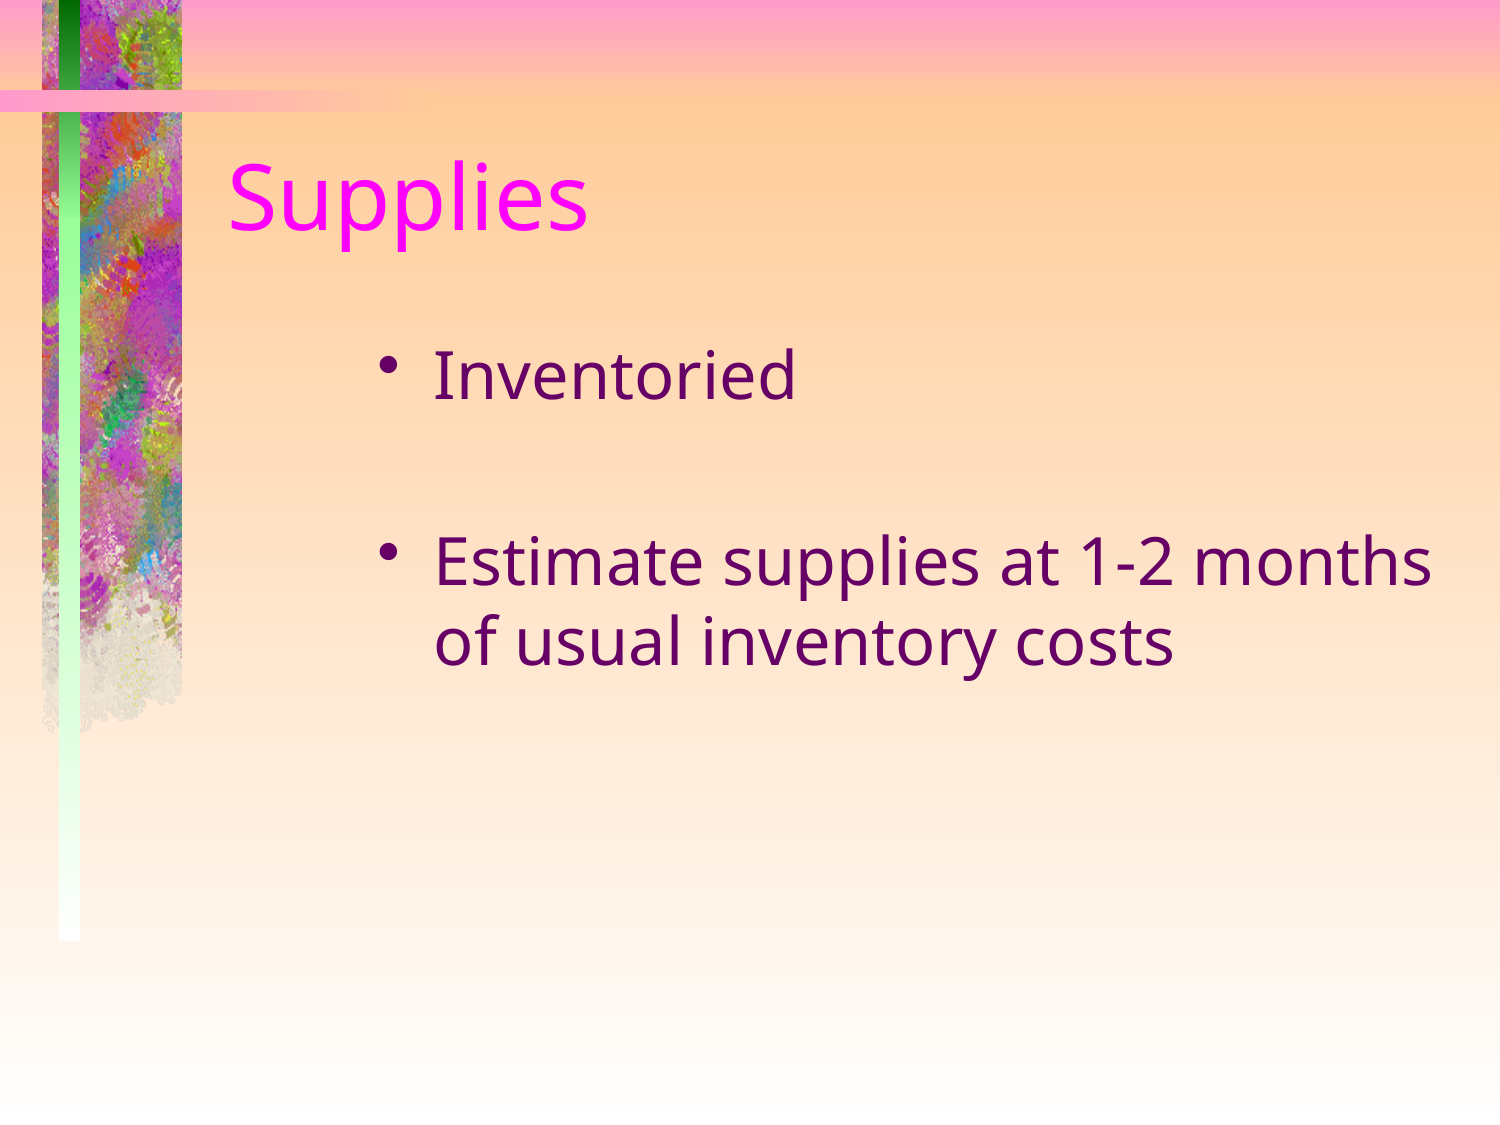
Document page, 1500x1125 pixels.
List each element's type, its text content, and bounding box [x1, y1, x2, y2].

picture [42, 111, 59, 821]
picture [42, 0, 59, 90]
list Inventoried Estimate supplies at 1-2 months of usual inventory costs [362, 324, 1488, 1000]
picture [80, 0, 182, 90]
title Supplies [212, 99, 1488, 288]
picture [80, 111, 182, 821]
